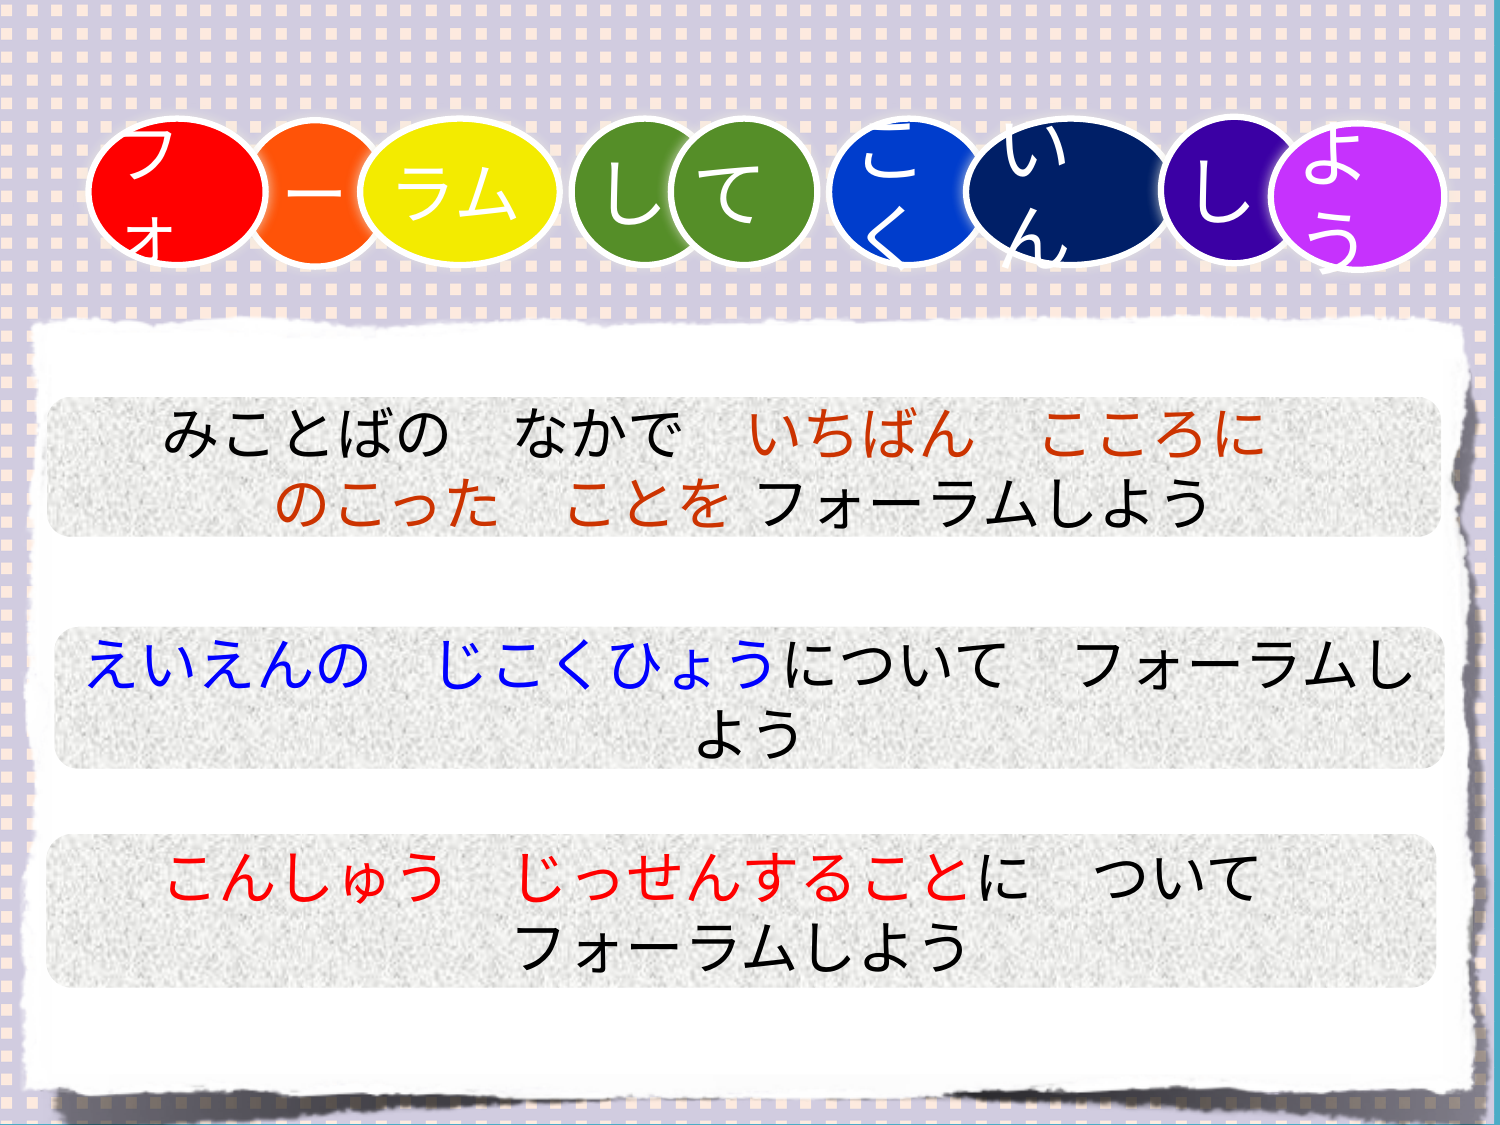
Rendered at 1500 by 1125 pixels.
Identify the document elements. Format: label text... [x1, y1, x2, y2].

text_box し [571, 118, 687, 266]
text_box フォ [88, 118, 266, 266]
text_box ー [257, 120, 372, 267]
text_box よう [1270, 123, 1445, 270]
text_box ラム [360, 118, 560, 266]
text_box し [1160, 116, 1287, 264]
text_box [0, 0, 1495, 300]
text_box こく [829, 118, 974, 266]
text_box て [670, 118, 818, 266]
picture [0, 302, 1500, 1125]
text_box いん [966, 118, 1161, 266]
